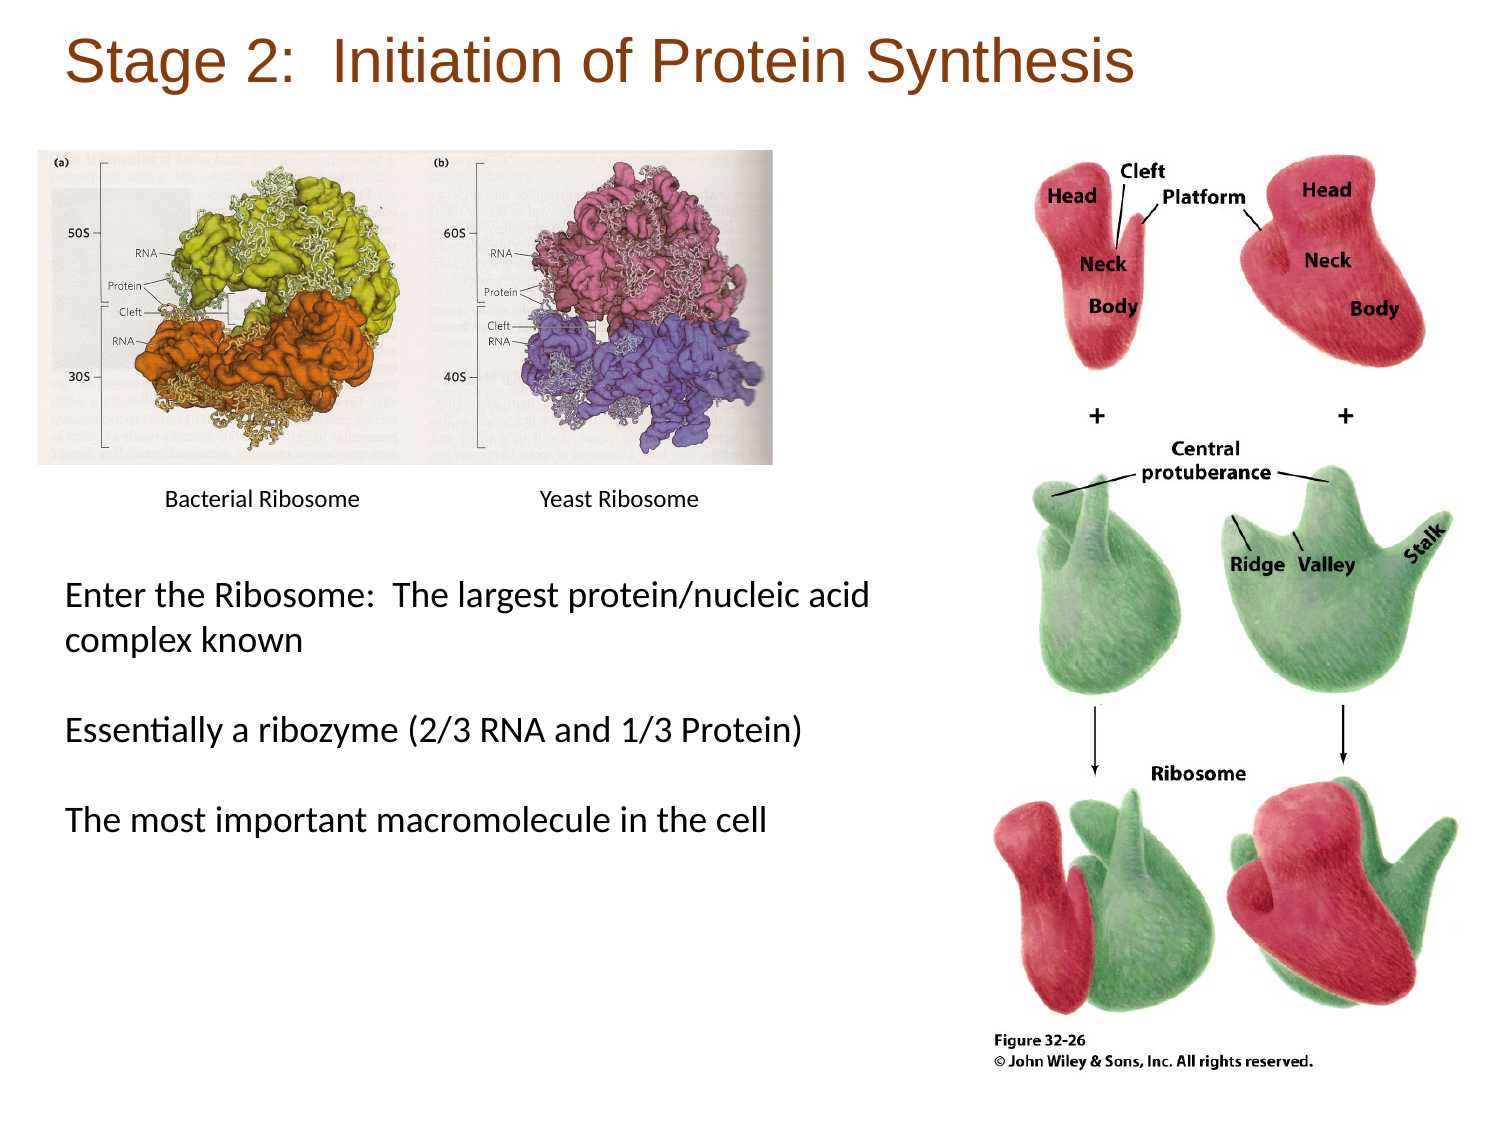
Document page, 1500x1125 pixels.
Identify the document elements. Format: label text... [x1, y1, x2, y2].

text_box Bacterial Ribosome [150, 474, 400, 520]
text_box Enter the Ribosome: The largest protein/nucleic acid complex known Essentially a ribozyme (2/3 RNA and 1/3 Protein) The most important macromolecule in the cell [50, 562, 900, 848]
text_box Stage 2: Initiation of Protein Synthesis [50, 12, 1500, 103]
picture [37, 149, 773, 465]
text_box Yeast Ribosome [525, 474, 775, 520]
picture [987, 149, 1463, 1073]
